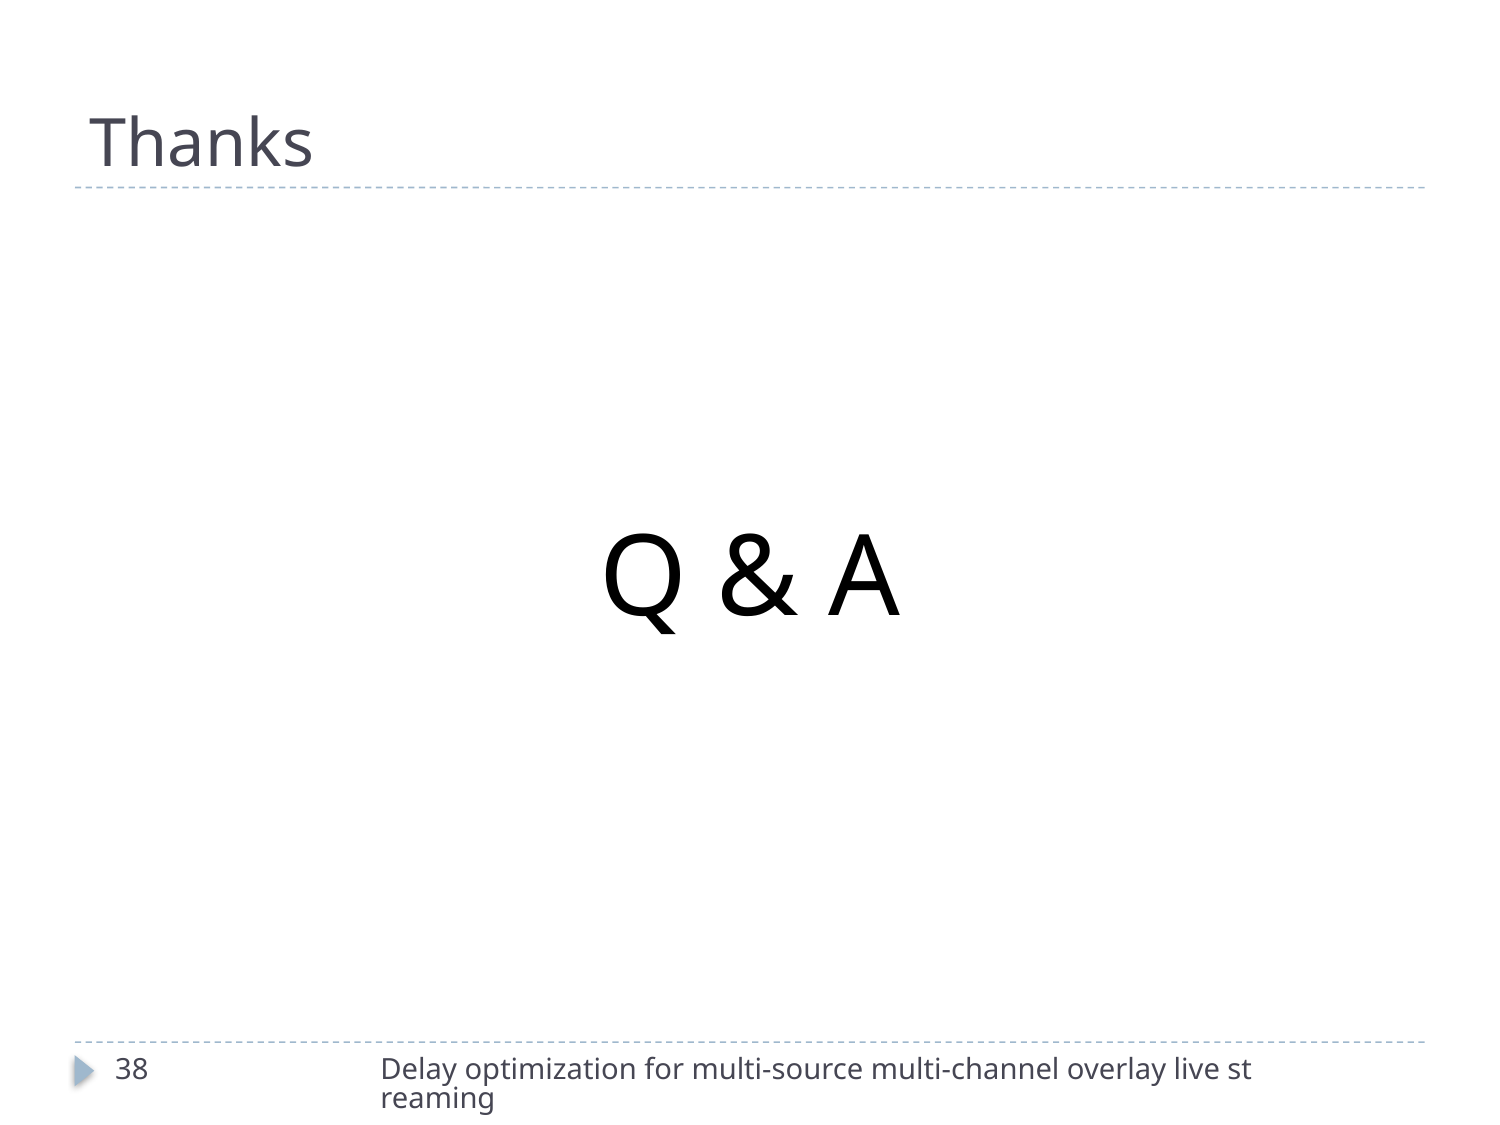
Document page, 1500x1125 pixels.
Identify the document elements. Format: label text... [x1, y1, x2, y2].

title Thanks [75, 24, 1425, 188]
footer Delay optimization for multi-source multi-channel overlay live streaming [426, 1042, 1270, 1103]
slide_number 38 [100, 1042, 426, 1103]
list Q & A [75, 200, 1425, 1010]
